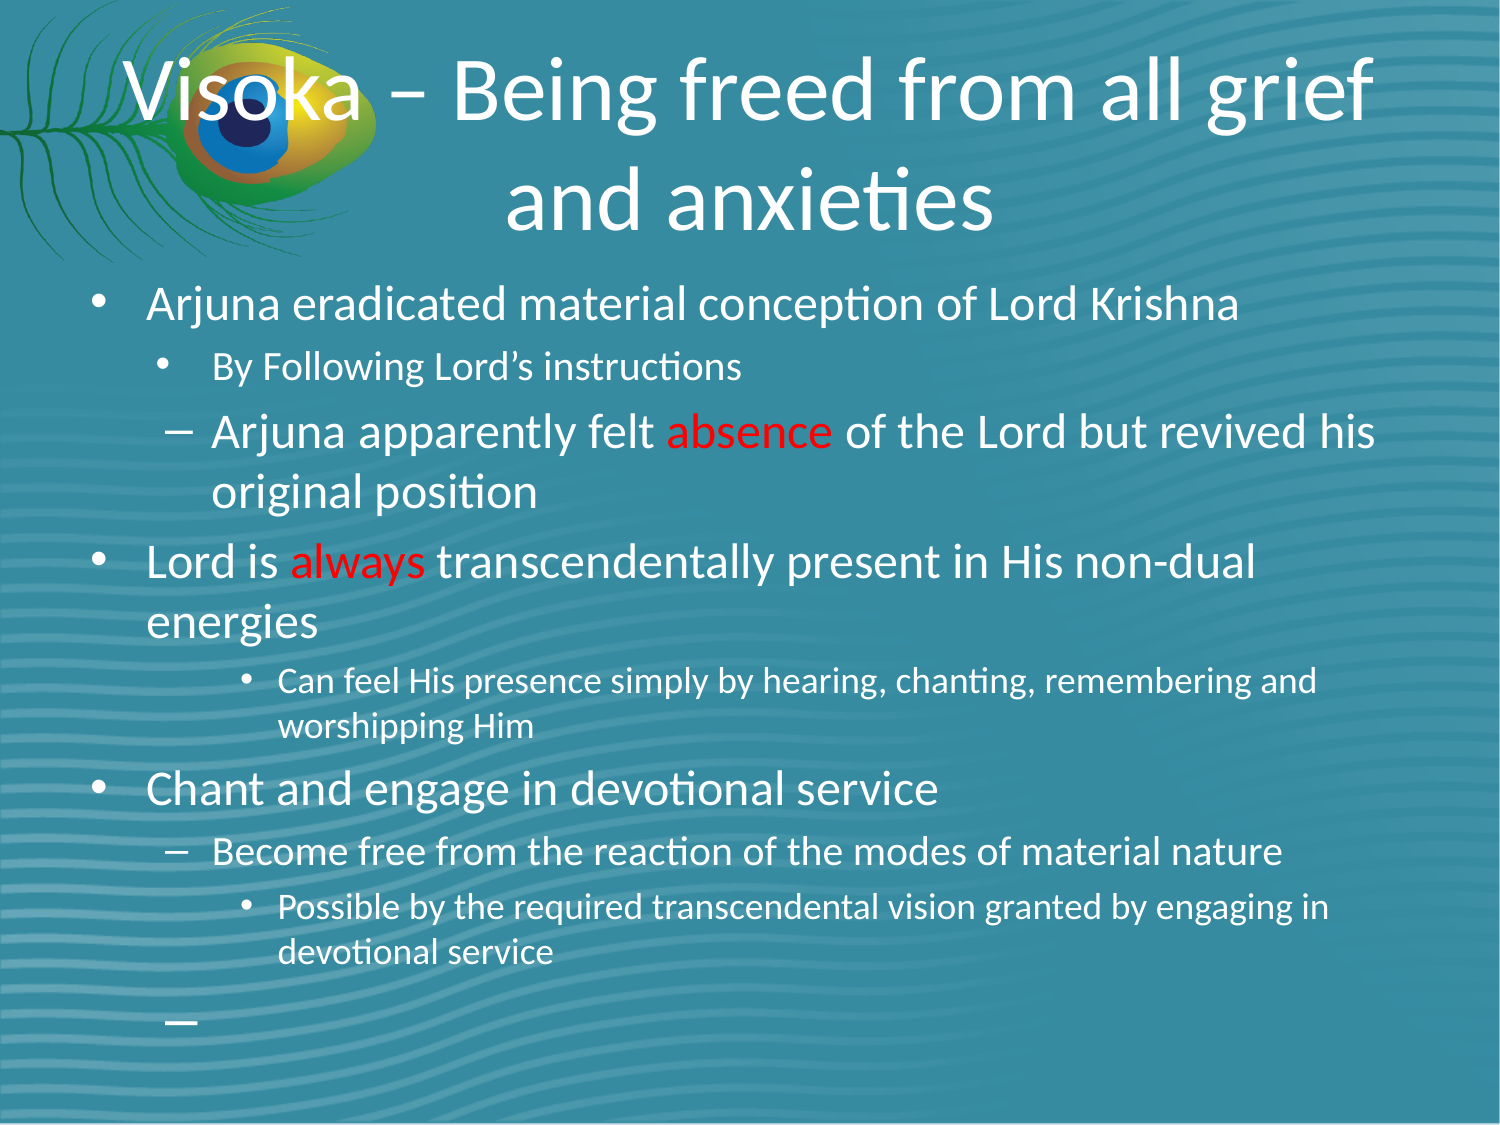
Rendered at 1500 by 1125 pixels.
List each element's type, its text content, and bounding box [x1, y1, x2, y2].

picture [0, 0, 376, 263]
list Arjuna eradicated material conception of Lord Krishna By Following Lord’s instructions Arjuna apparently felt absence of the Lord but revived his original position Lord is always transcendentally present in His non-dual energies Can feel His presence simply by hearing, chanting, remembering and worshipping Him Chant and engage in devotional service Become free from the reaction of the modes of material nature Possible by the required transcendental vision granted by engaging in devotional service [74, 262, 1426, 1006]
title Visoka – Being freed from all grief and anxieties [74, 44, 1426, 233]
